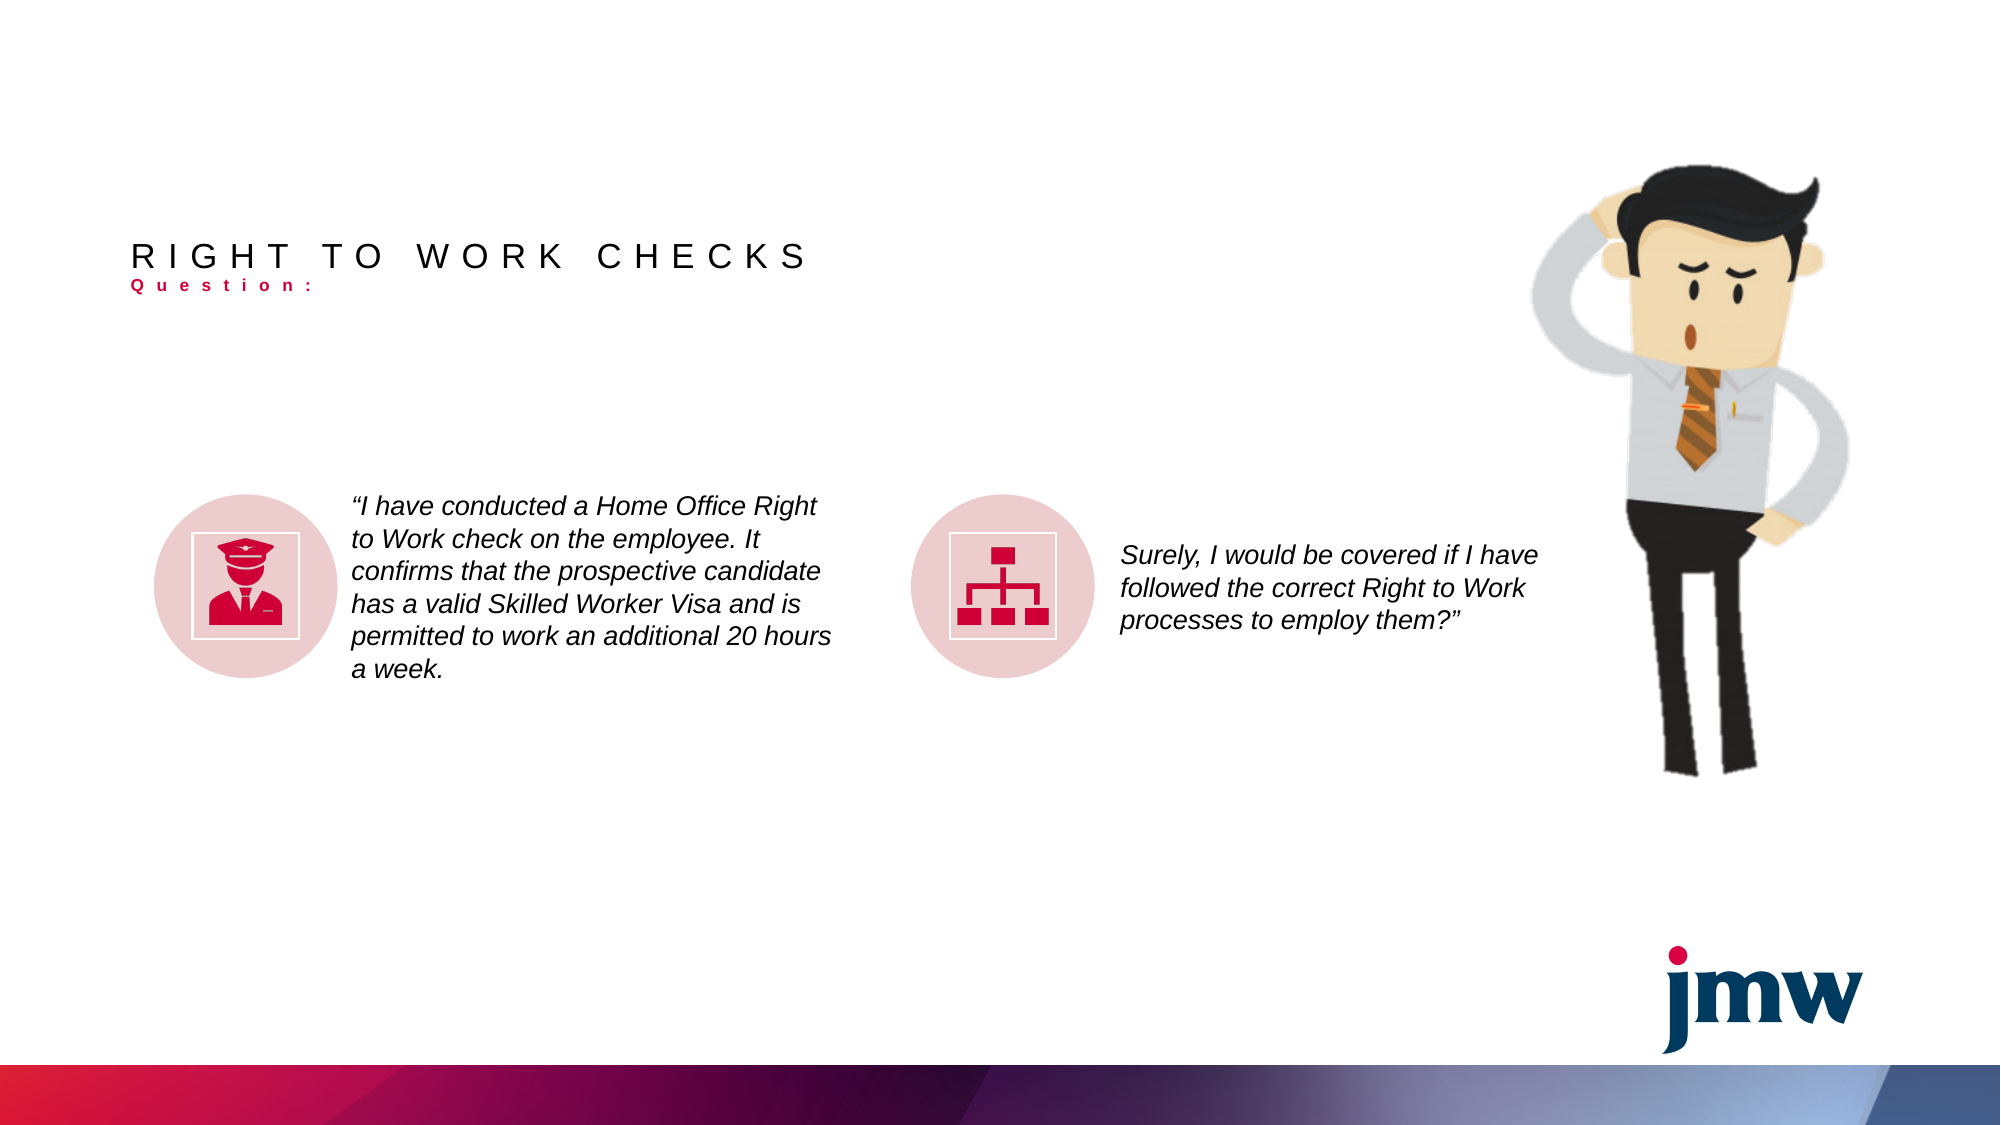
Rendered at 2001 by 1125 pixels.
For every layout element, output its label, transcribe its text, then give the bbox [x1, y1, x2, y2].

title RIGHT TO WORK CHECKS Question: [115, 230, 1313, 342]
picture [0, 1065, 2000, 1125]
picture [1662, 946, 1863, 1054]
picture [1313, 38, 2000, 871]
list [153, 254, 1581, 918]
